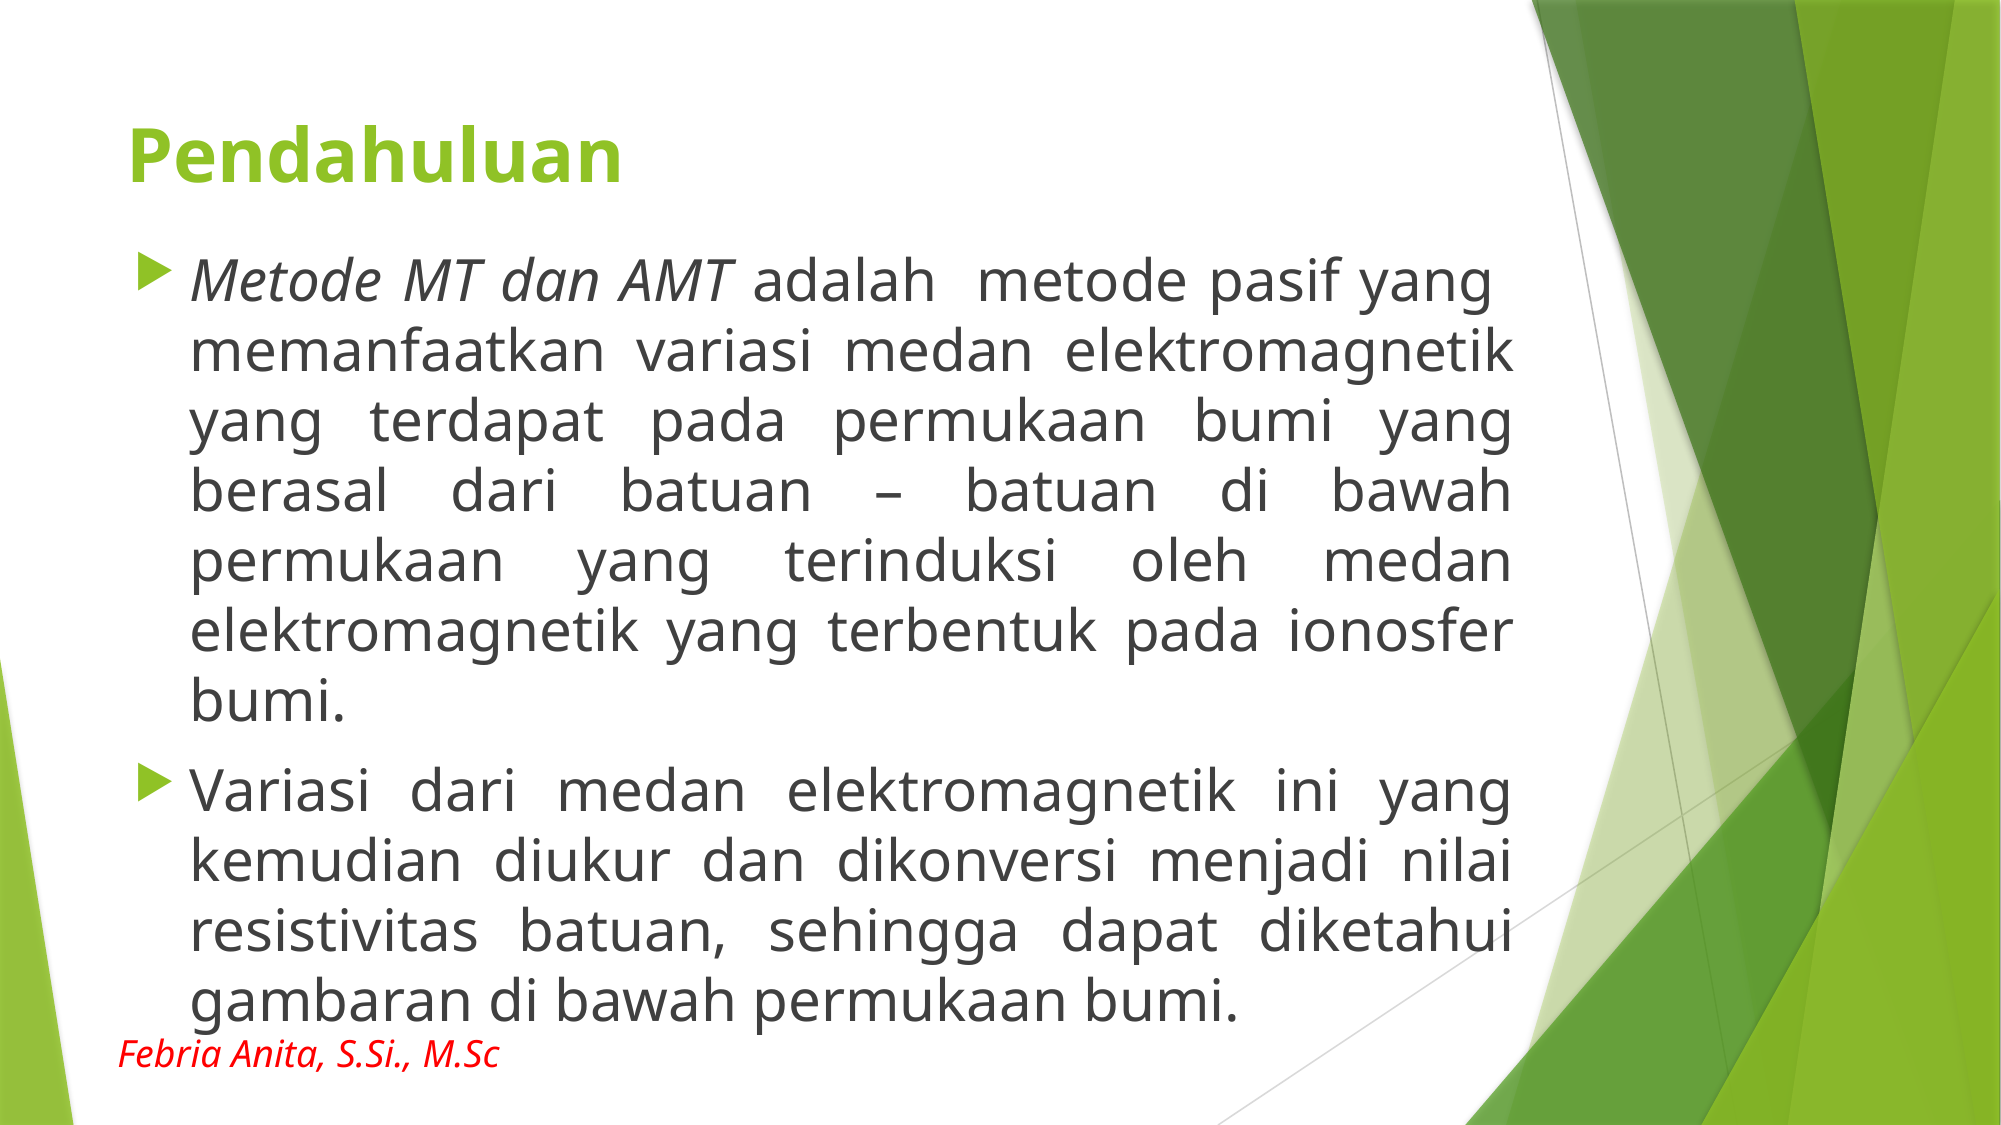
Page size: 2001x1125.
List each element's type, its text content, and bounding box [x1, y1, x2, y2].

list Metode MT dan AMT adalah metode pasif yang memanfaatkan variasi medan elektromagnetik yang terdapat pada permukaan bumi yang berasal dari batuan – batuan di bawah permukaan yang terinduksi oleh medan elektromagnetik yang terbentuk pada ionosfer bumi. Variasi dari medan elektromagnetik ini yang kemudian diukur dan dikonversi menjadi nilai resistivitas batuan, sehingga dapat diketahui gambaran di bawah permukaan bumi. [118, 235, 1529, 872]
text_box Febria Anita, S.Si., M.Sc [102, 1023, 516, 1083]
title Pendahuluan [111, 99, 1522, 317]
